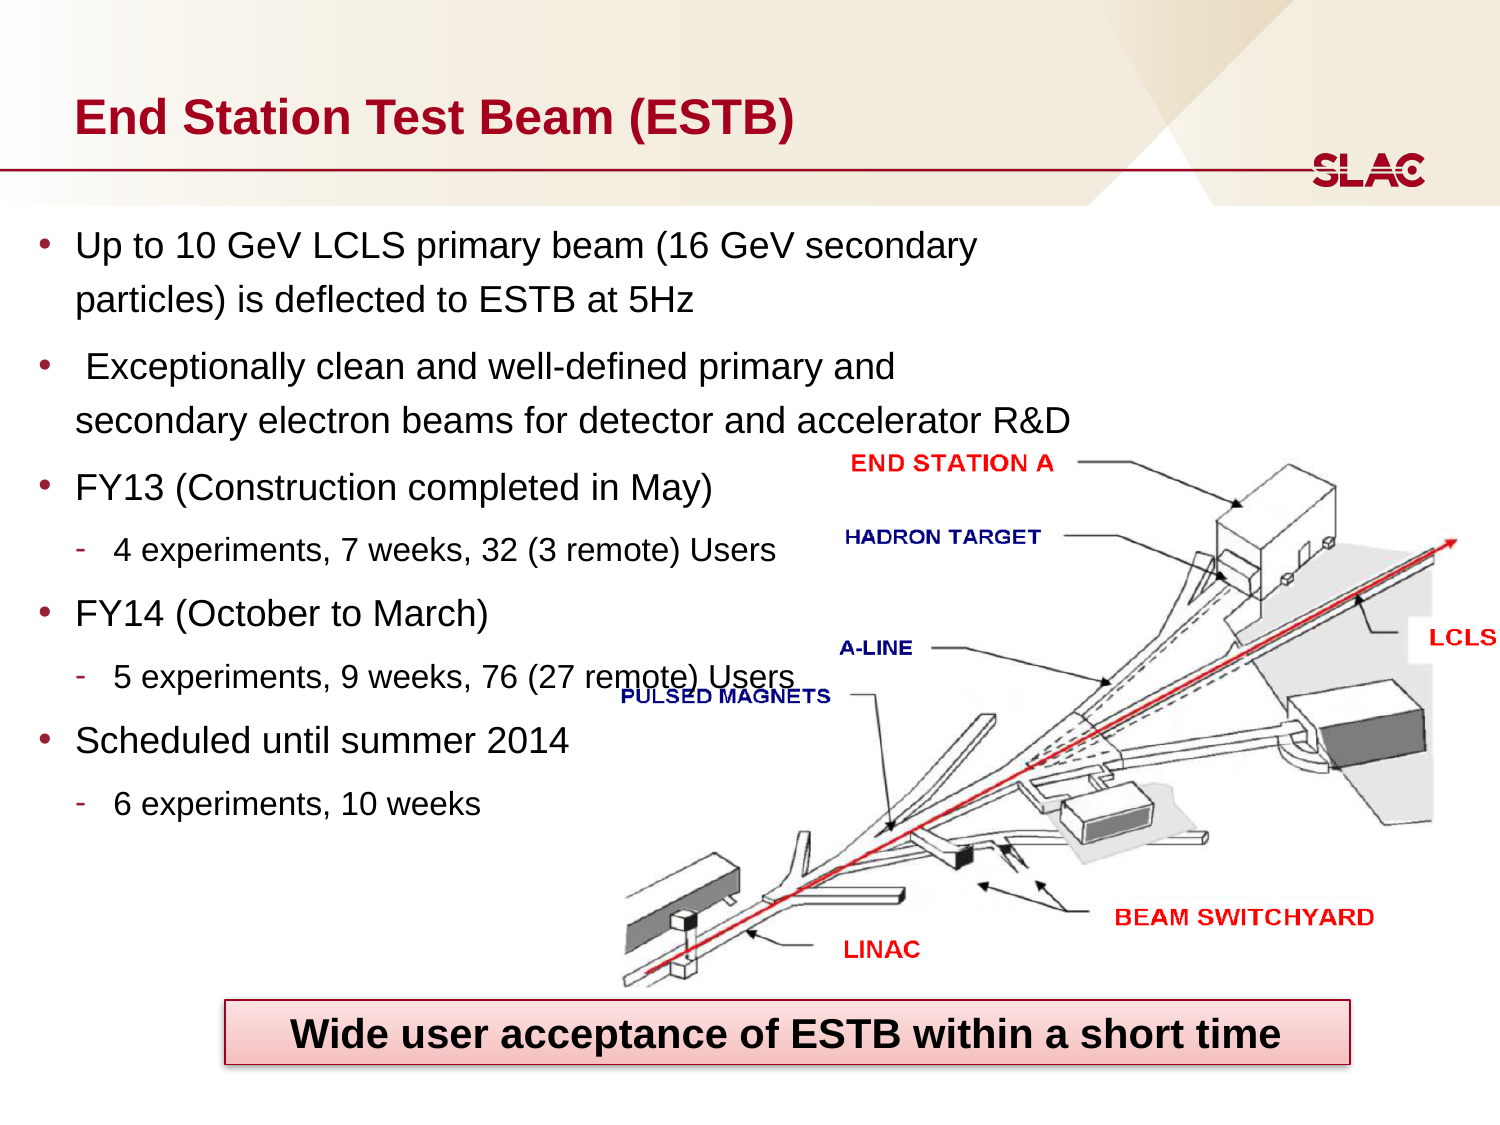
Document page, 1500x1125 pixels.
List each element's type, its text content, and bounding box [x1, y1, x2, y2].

picture [0, 0, 1500, 206]
picture [612, 428, 1500, 988]
title End Station Test Beam (ESTB) [74, 21, 1404, 145]
list Up to 10 GeV LCLS primary beam (16 GeV secondary particles) is deflected to ESTB at 5Hz Exceptionally clean and well-defined primary and secondary electron beams for detector and accelerator R&D FY13 (Construction completed in May) 4 experiments, 7 weeks, 32 (3 remote) Users FY14 (October to March) 5 experiments, 9 weeks, 76 (27 remote) Users Scheduled until summer 2014 6 experiments, 10 weeks [0, 212, 1075, 982]
text_box Wide user acceptance of ESTB within a short time [224, 999, 1351, 1065]
